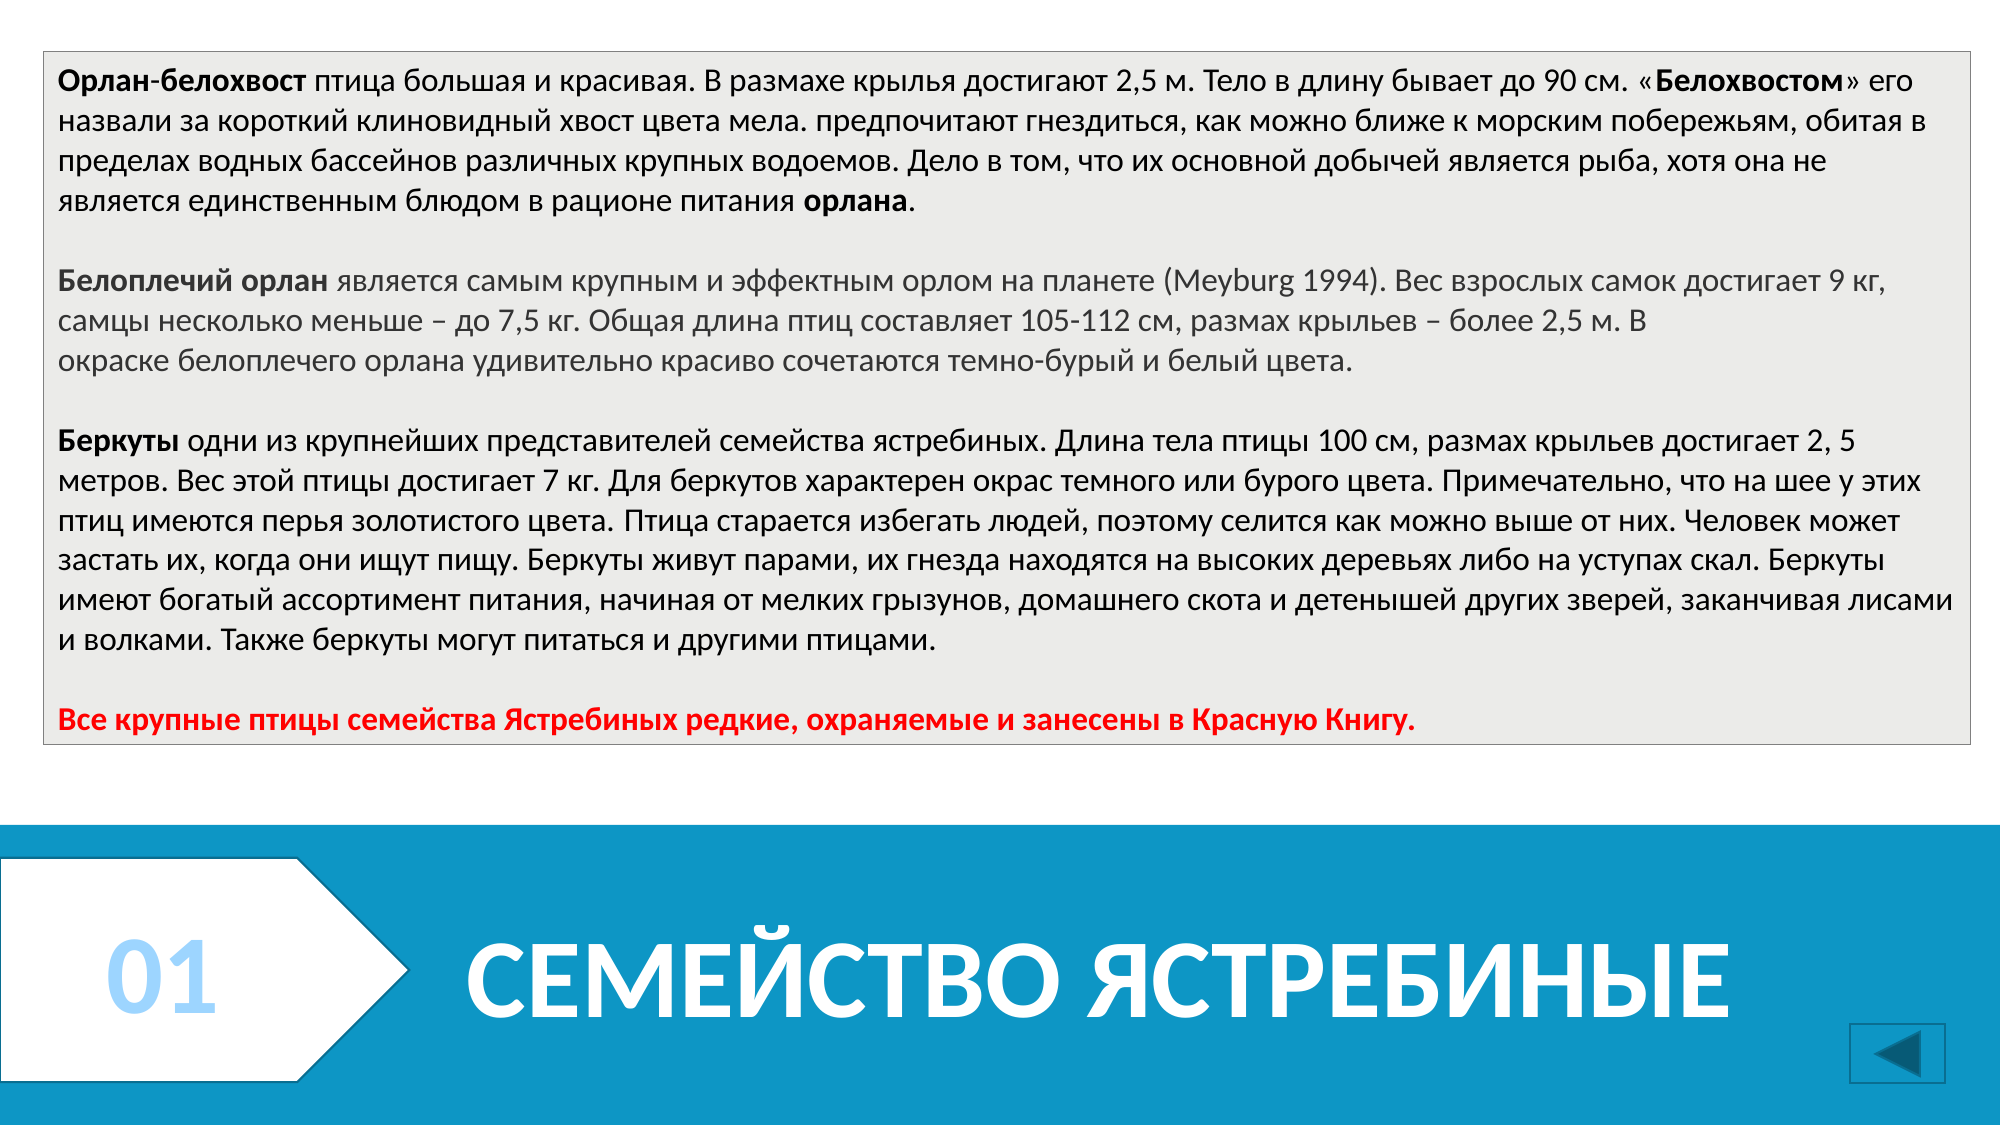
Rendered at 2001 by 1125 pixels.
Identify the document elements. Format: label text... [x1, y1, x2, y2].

text_box 01 [91, 893, 236, 1044]
text_box [1849, 1023, 1946, 1084]
text_box Орлан-белохвост птица большая и красивая. В размахе крылья достигают 2,5 м. Тело в длину бывает до 90 см. «Белохвостом» его назвали за короткий клиновидный хвост цвета мела. предпочитают гнездиться, как можно ближе к морским побережьям, обитая в пределах водных бассейнов различных крупных водоемов. Дело в том, что их основной добычей является рыба, хотя она не является единственным блюдом в рационе питания орлана. Белоплечий орлан является самым крупным и эффектным орлом на планете (Meyburg 1994). Вес взрослых самок достигает 9 кг, самцы несколько меньше – до 7,5 кг. Общая длина птиц составляет 105-112 см, размах крыльев – более 2,5 м. В окраске белоплечего орлана удивительно красиво сочетаются темно-бурый и белый цвета. Беркуты одни из крупнейших представителей семейства ястребиных. Длина тела птицы 100 см, размах крыльев достигает 2, 5 метров. Вес этой птицы достигает 7 кг. Для беркутов характерен окрас темного или бурого цвета. Примечательно, что на шее у этих птиц имеются перья золотистого цвета. Птица старается избегать людей, поэтому селится как можно выше от них. Человек может застать их, когда они ищут пищу. Беркуты живут парами, их гнезда находятся на высоких деревьях либо на уступах скал. Беркуты имеют богатый ассортимент питания, начиная от мелких грызунов, домашнего скота и детенышей других зверей, заканчивая лисами и волками. Также беркуты могут питаться и другими птицами. Все крупные птицы семейства Ястребиных редкие, охраняемые и занесены в Красную Книгу. [43, 51, 1971, 745]
title Семейство ястребиные [397, 893, 1804, 1069]
text_box [0, 856, 411, 1084]
